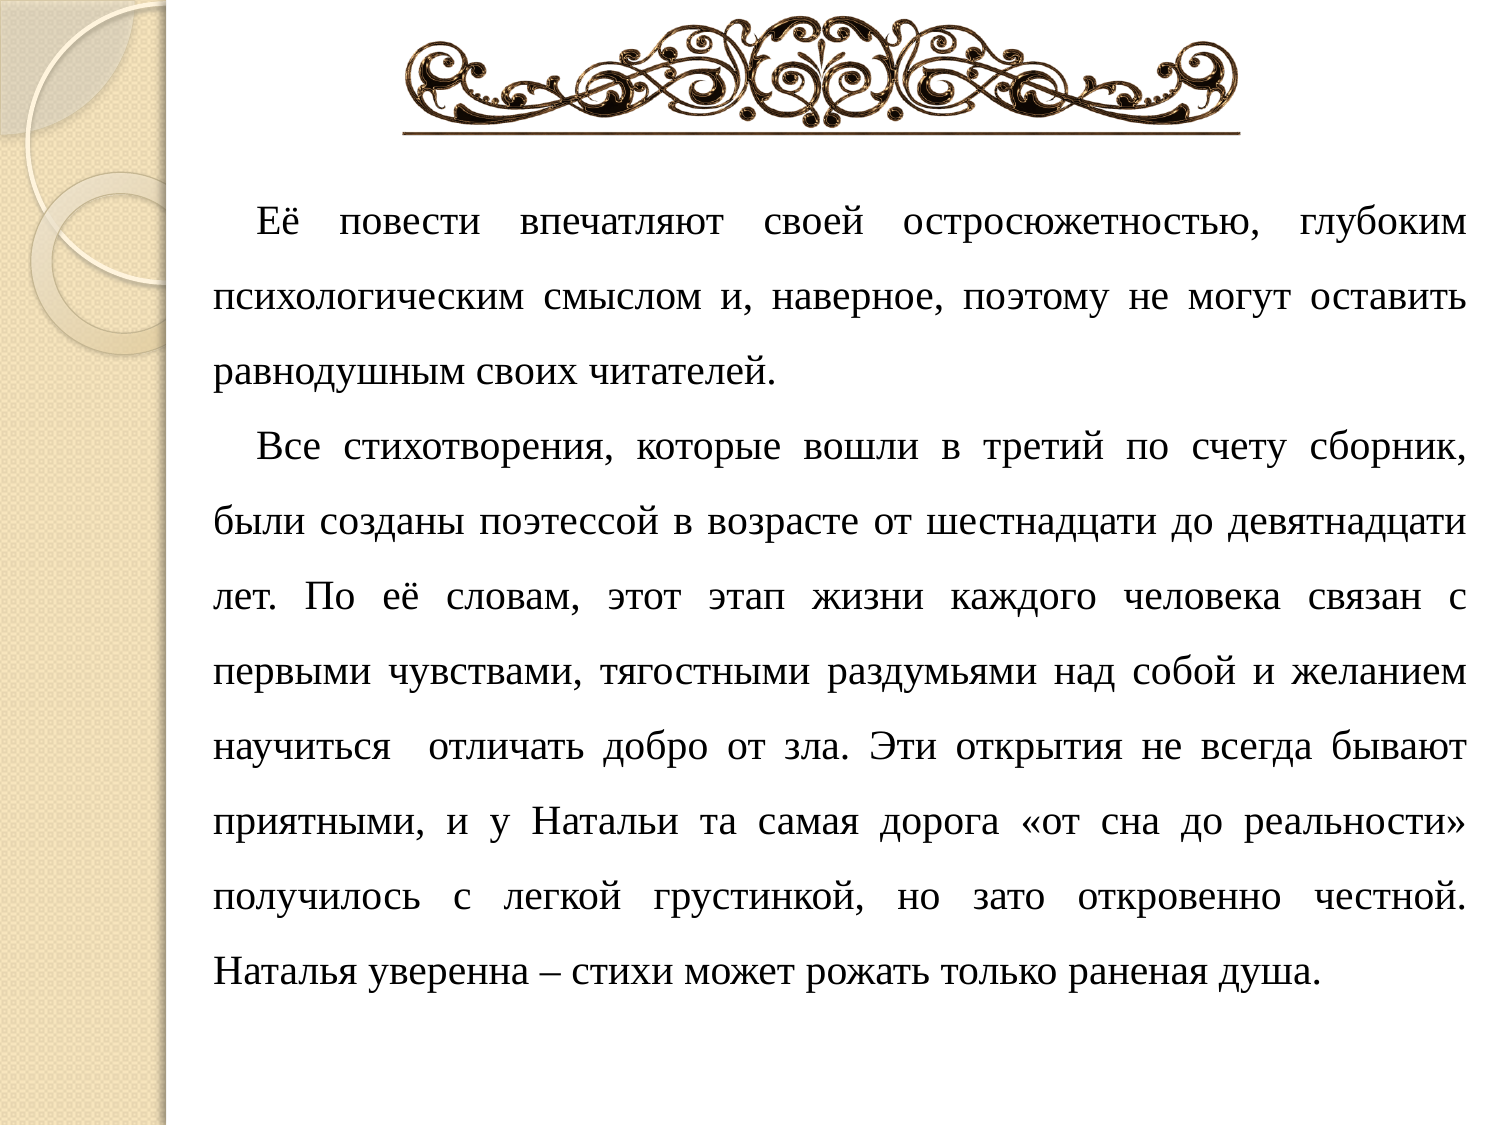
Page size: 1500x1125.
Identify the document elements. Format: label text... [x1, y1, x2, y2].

picture [359, 0, 1318, 164]
text_box Её повести впечатляют своей остросюжетностью, глубоким психологическим смыслом и, наверное, поэтому не могут оставить равнодушным своих читателей. Все стихотворения, которые вошли в третий по счету сборник, были созданы поэтессой в возрасте от шестнадцати до девятнадцати лет. По её словам, этот этап жизни каждого человека связан с первыми чувствами, тягостными раздумьями над собой и желанием научиться отличать добро от зла. Эти открытия не всегда бывают приятными, и у Натальи та самая дорога «от сна до реальности» получилось с легкой грустинкой, но зато откровенно честной. Наталья уверенна – стихи может рожать только раненая душа. [182, 160, 1483, 1001]
